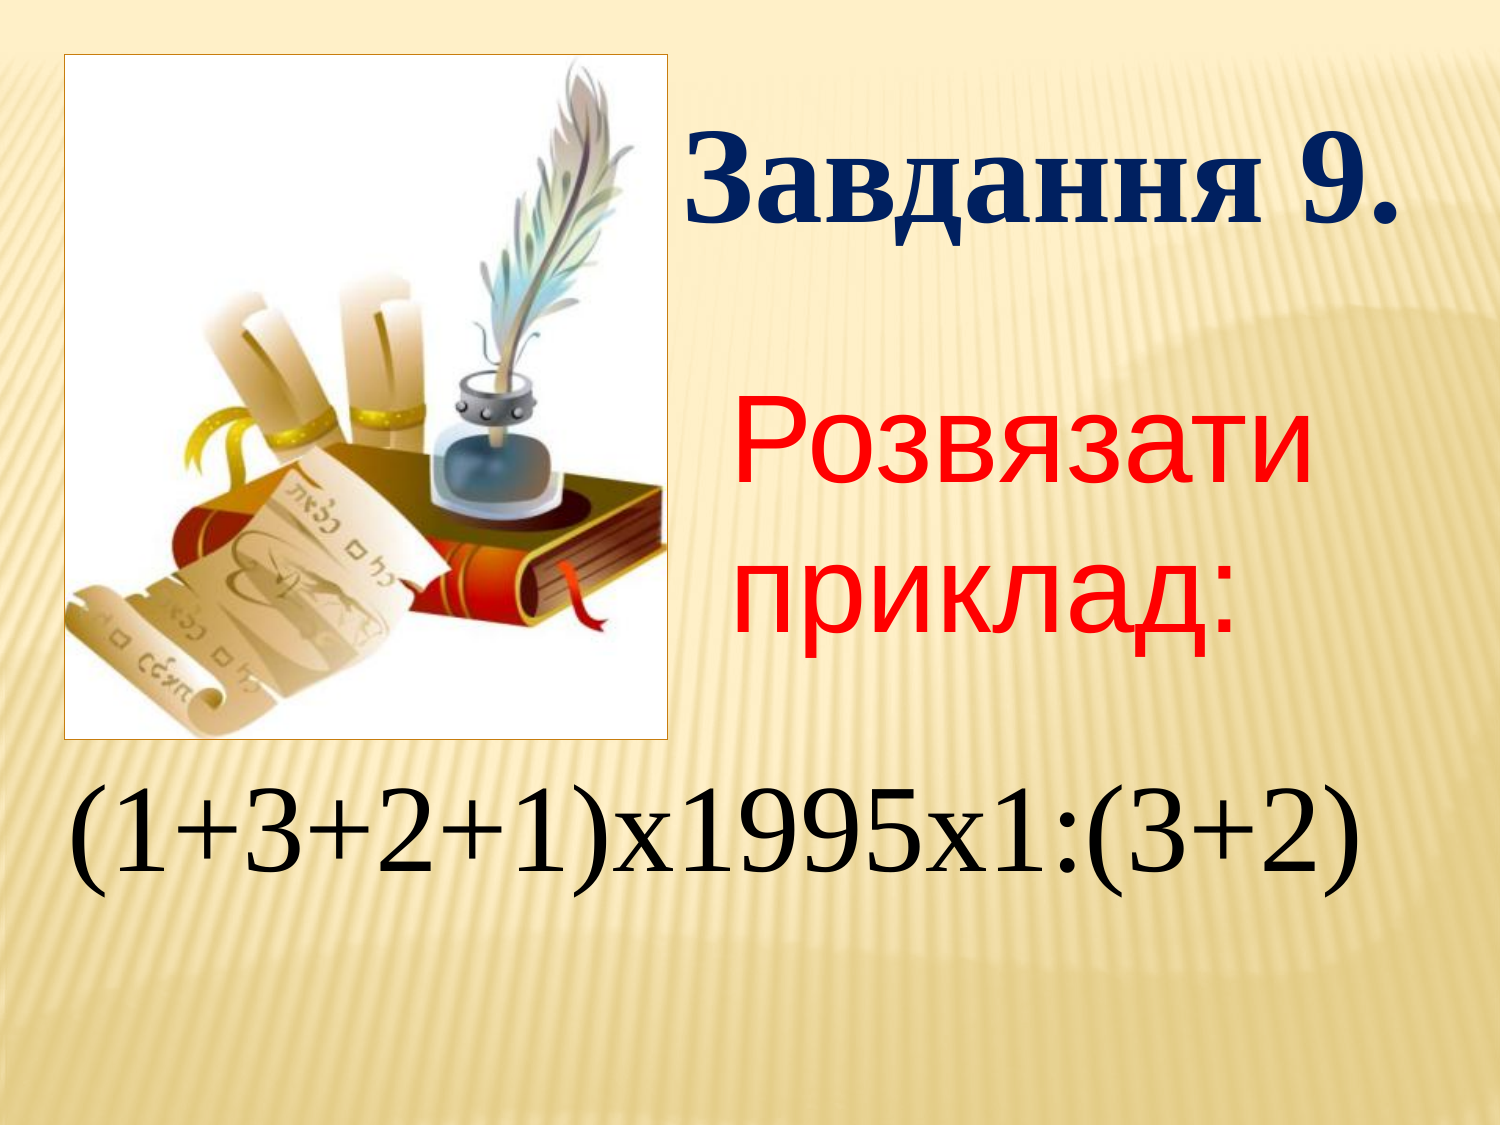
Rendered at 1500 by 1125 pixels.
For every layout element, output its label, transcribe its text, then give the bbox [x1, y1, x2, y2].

text_box (1+3+2+1)х1995х1:(3+2) [53, 739, 1447, 904]
text_box Розвязати приклад: [714, 349, 1412, 665]
text_box Завдання 9. [678, 78, 1436, 258]
picture [64, 54, 668, 740]
